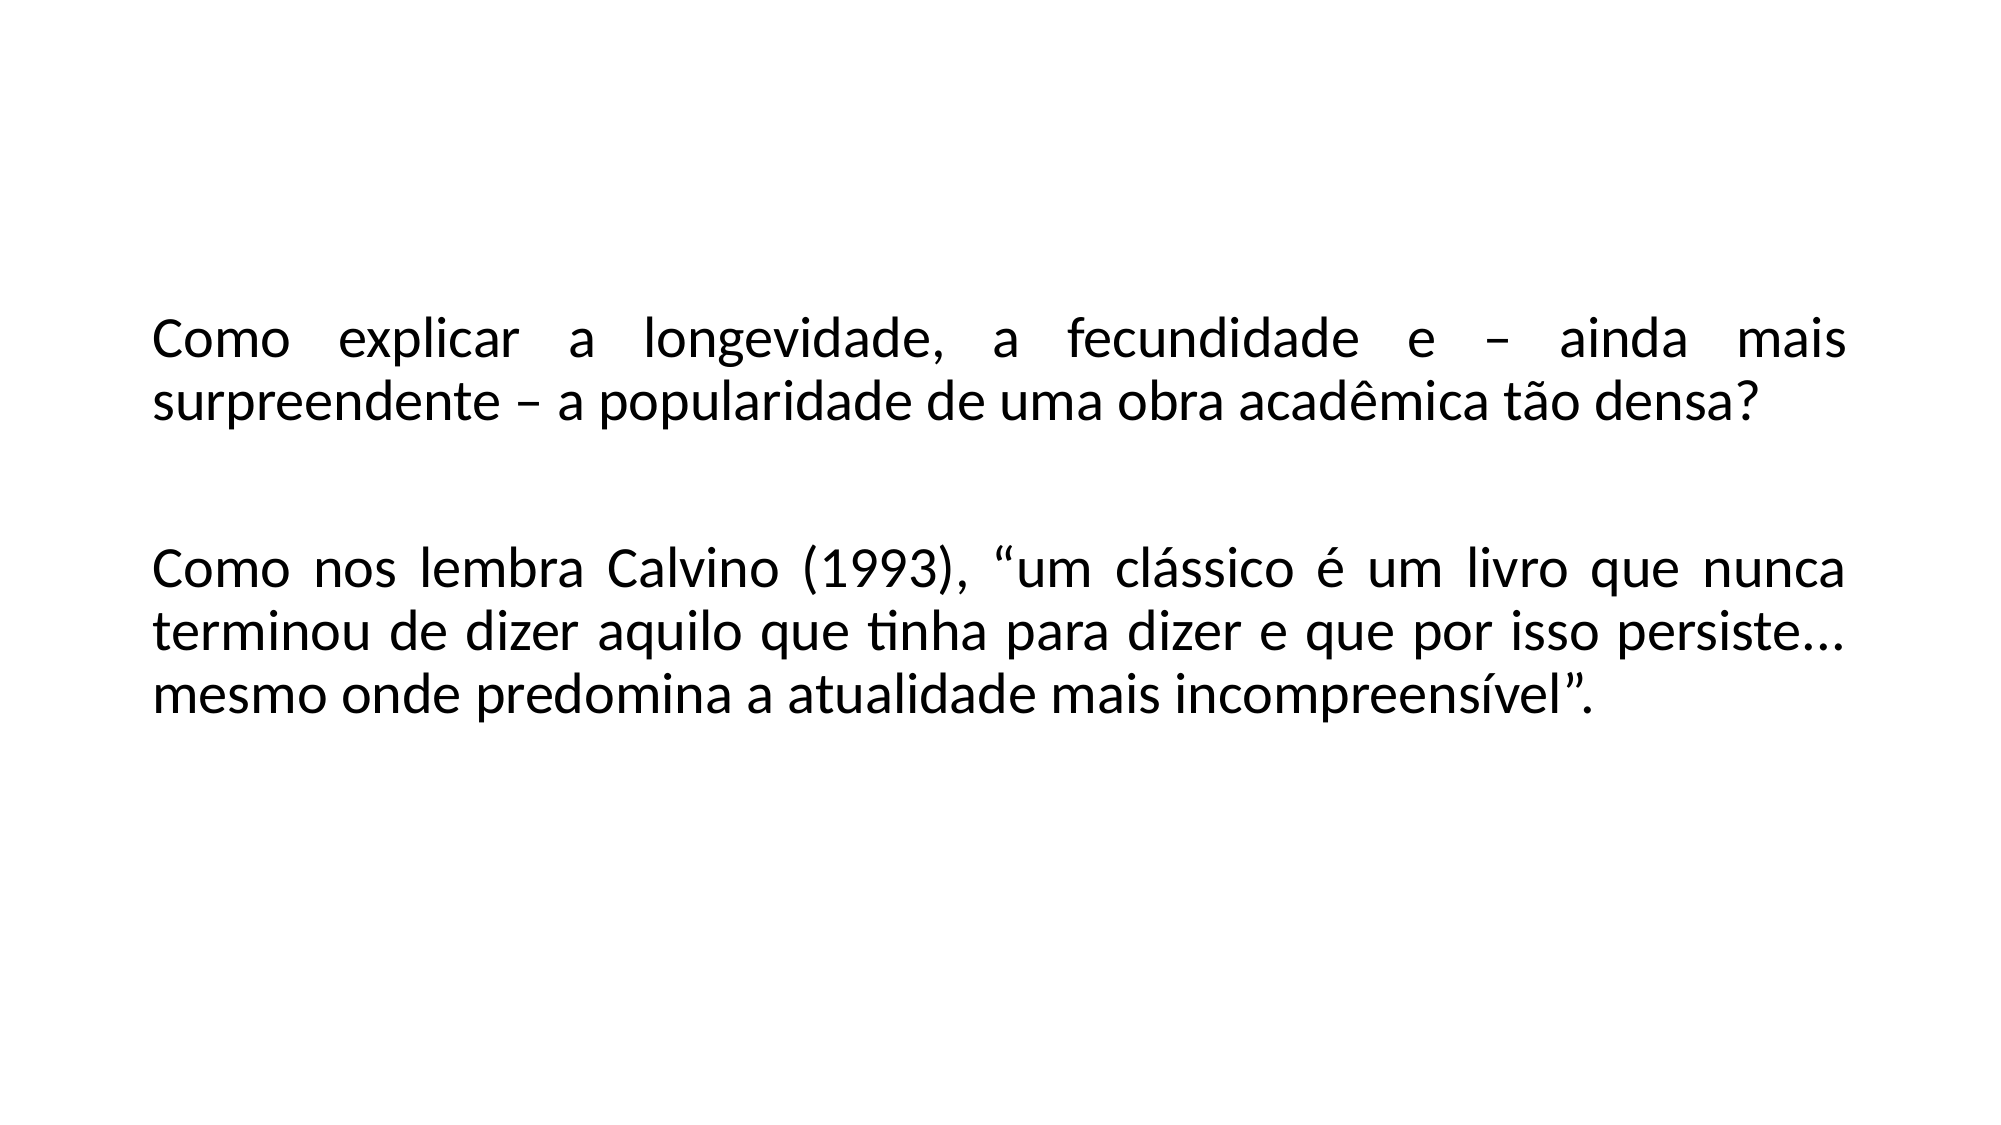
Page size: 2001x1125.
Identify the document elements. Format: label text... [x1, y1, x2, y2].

list Como explicar a longevidade, a fecundidade e – ainda mais surpreendente – a popularidade de uma obra acadêmica tão densa? Como nos lembra Calvino (1993), “um clássico é um livro que nunca terminou de dizer aquilo que tinha para dizer e que por isso persiste... mesmo onde predomina a atualidade mais incompreensível”. [137, 299, 1863, 1014]
